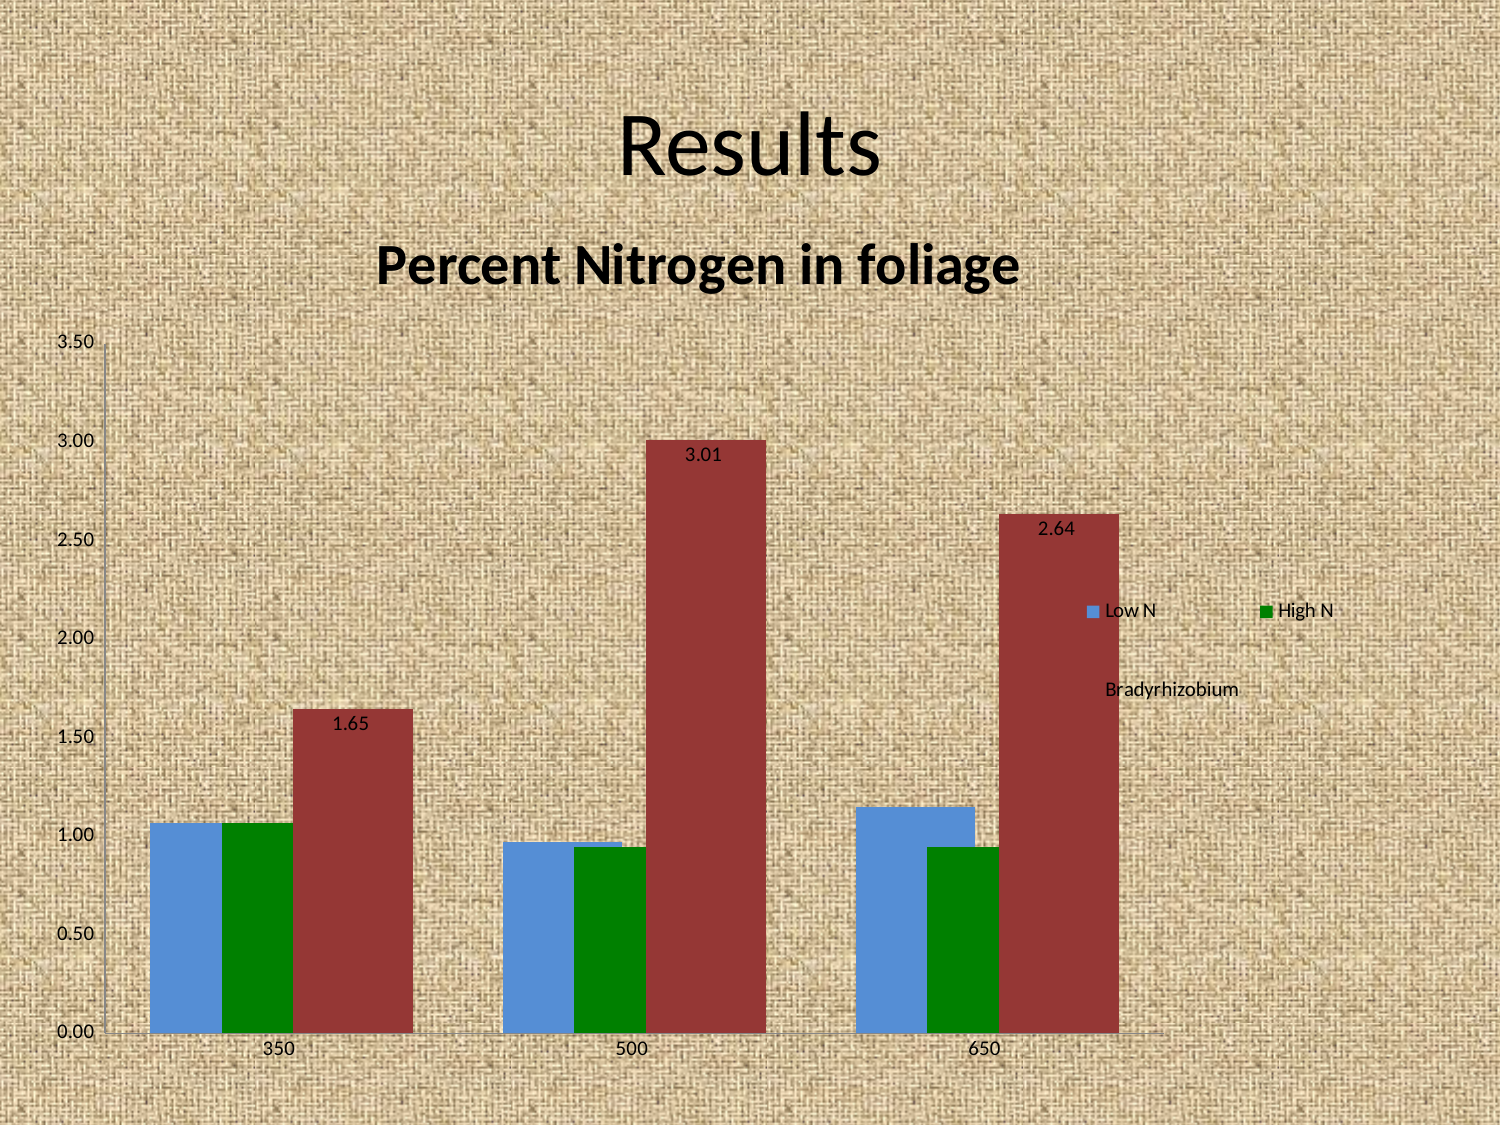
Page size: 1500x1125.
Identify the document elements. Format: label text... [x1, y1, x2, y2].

title Results [75, 45, 1425, 233]
chart [29, 197, 1368, 1078]
